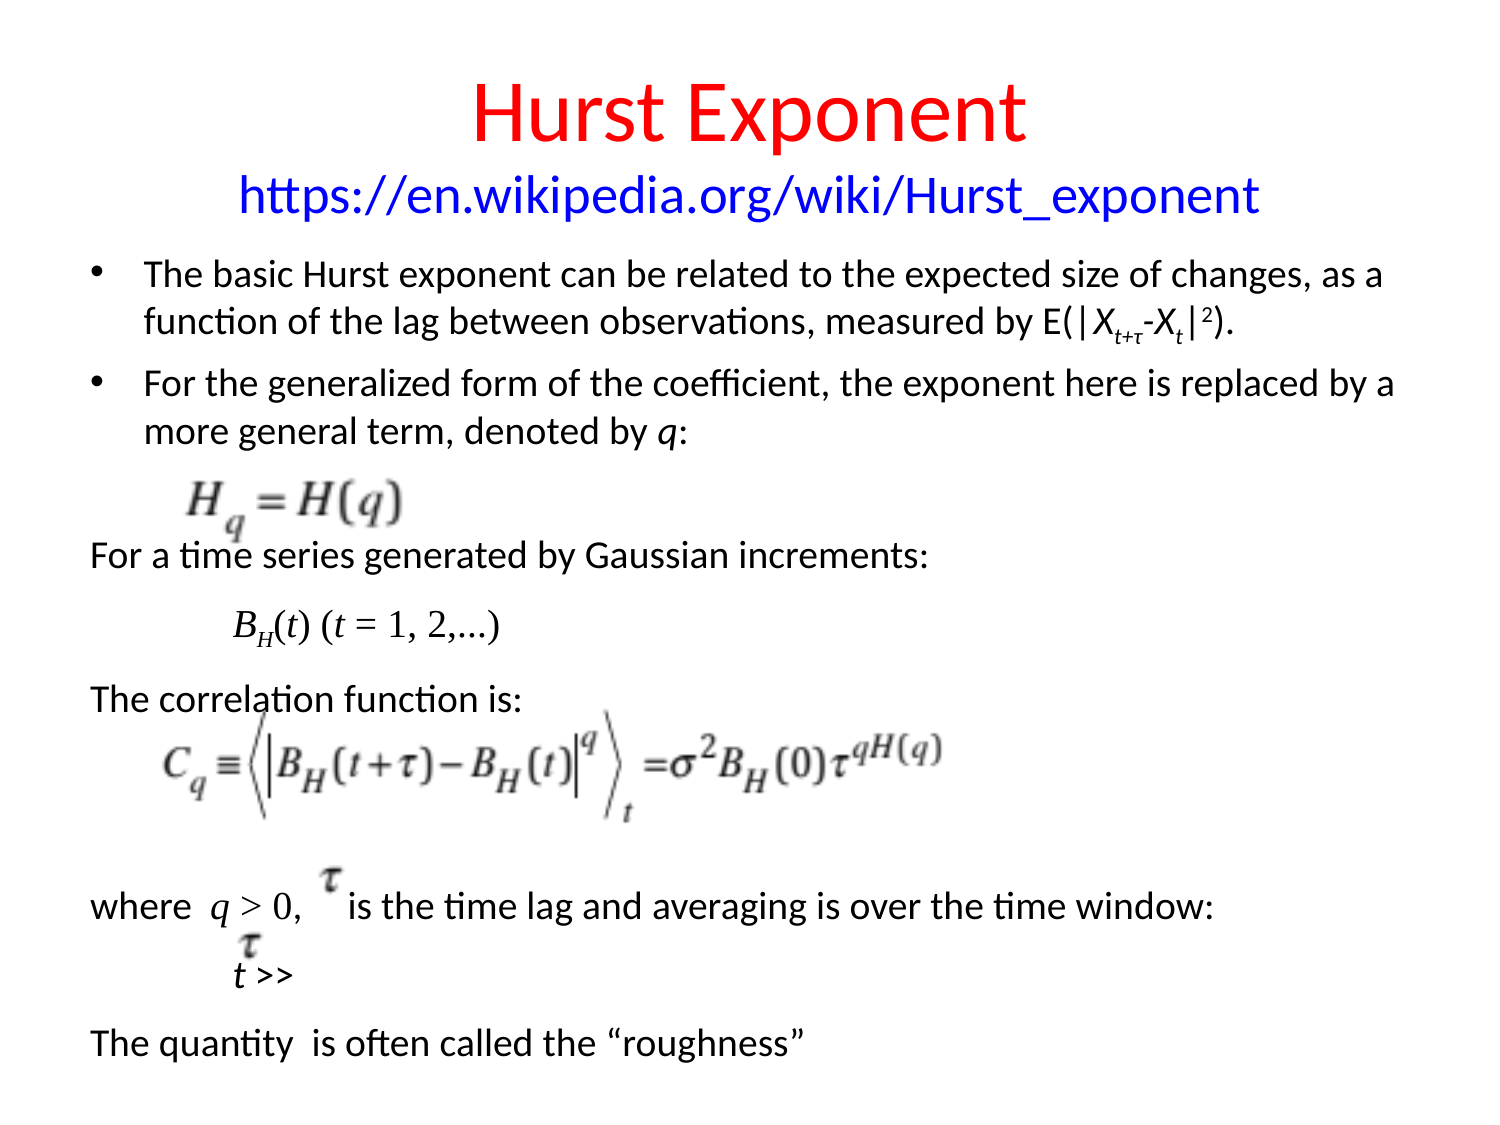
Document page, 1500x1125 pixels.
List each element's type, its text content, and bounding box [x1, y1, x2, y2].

title Hurst Exponent https://en.wikipedia.org/wiki/Hurst_exponent [75, 45, 1425, 233]
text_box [158, 702, 949, 829]
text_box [233, 927, 271, 965]
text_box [314, 861, 353, 899]
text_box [178, 458, 406, 551]
